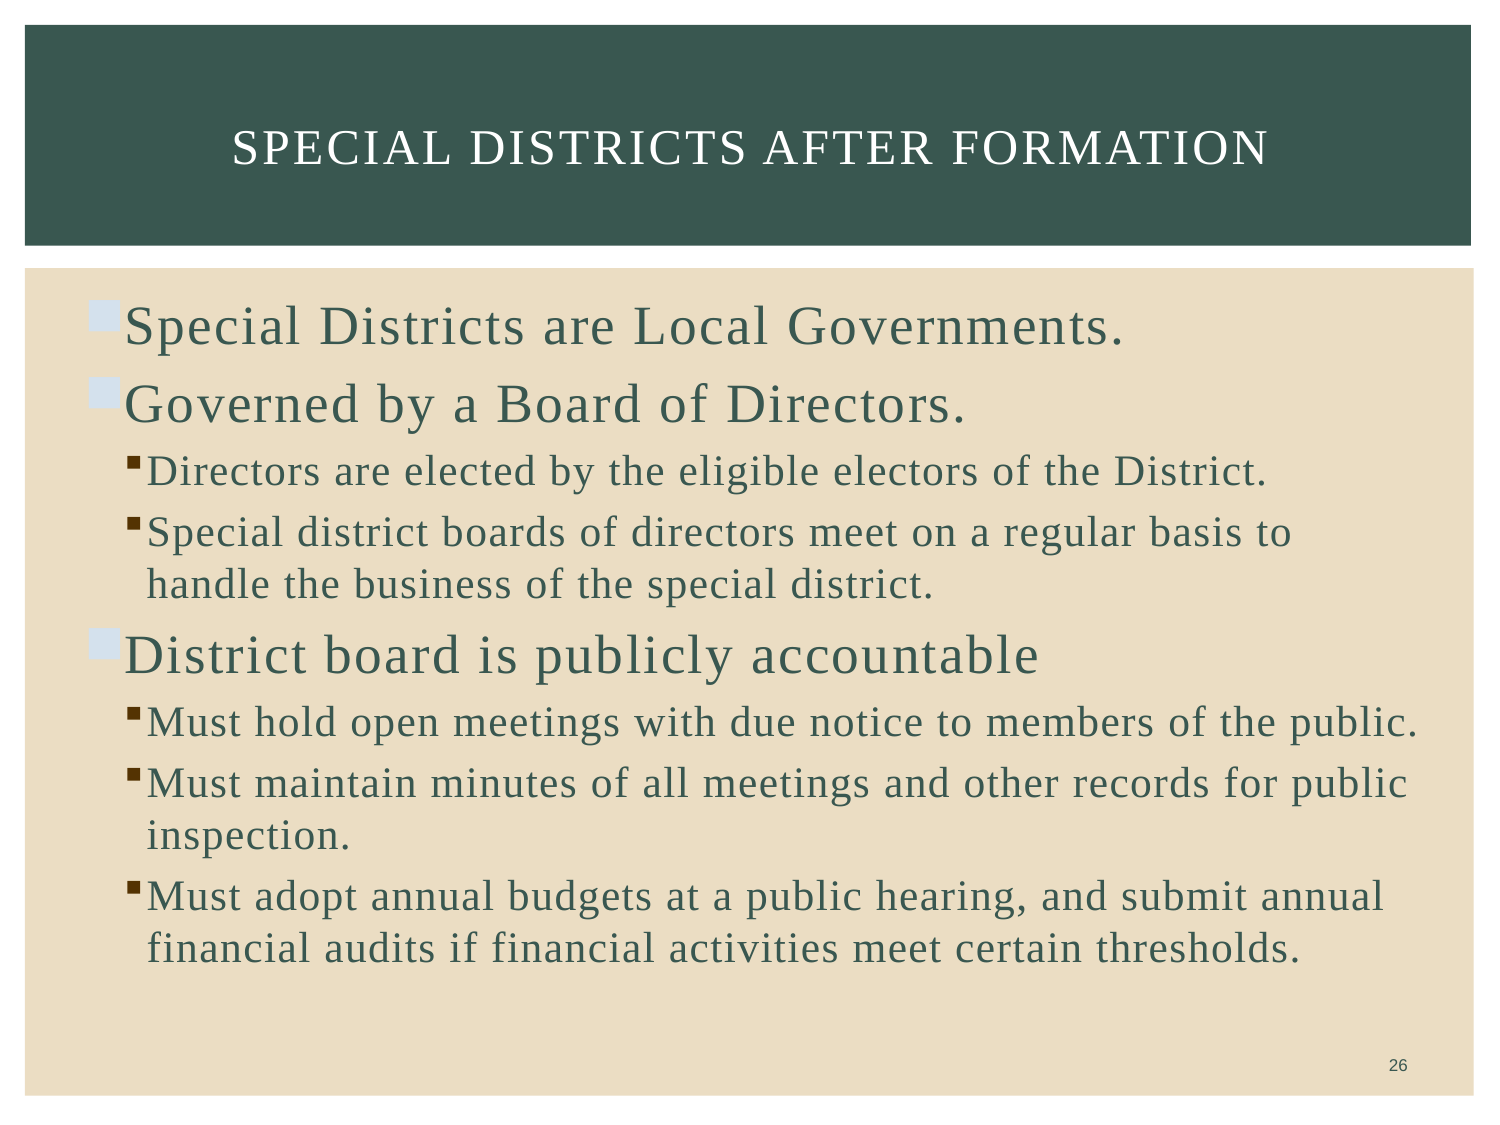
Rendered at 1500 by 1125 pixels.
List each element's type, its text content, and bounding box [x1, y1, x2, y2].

slide_number 26 [1349, 1041, 1448, 1089]
title Special districts after formation [62, 58, 1438, 232]
list Special Districts are Local Governments. Governed by a Board of Directors. Directors are elected by the eligible electors of the District. Special district boards of directors meet on a regular basis to handle the business of the special district. District board is publicly accountable Must hold open meetings with due notice to members of the public. Must maintain minutes of all meetings and other records for public inspection. Must adopt annual budgets at a public hearing, and submit annual financial audits if financial activities meet certain thresholds. [62, 282, 1442, 1005]
